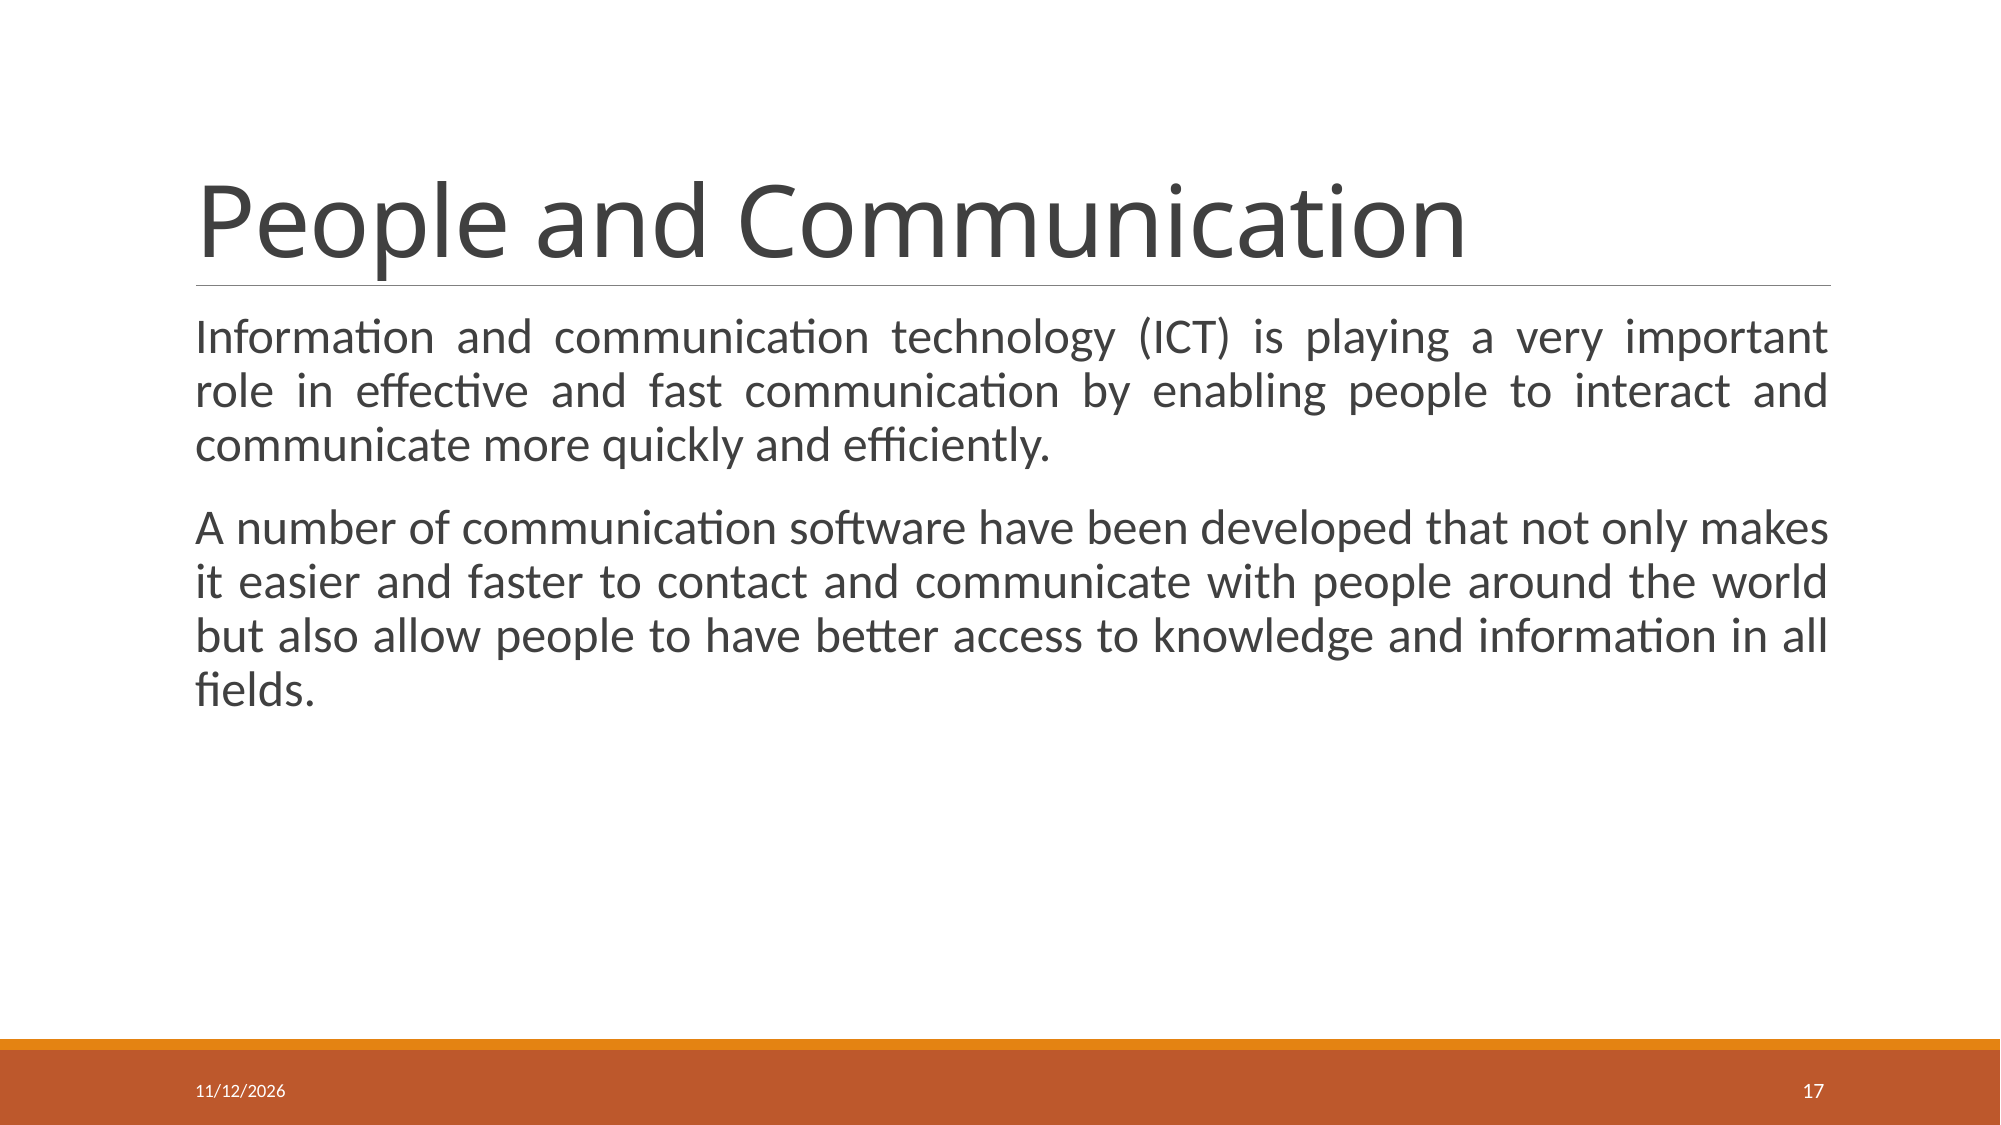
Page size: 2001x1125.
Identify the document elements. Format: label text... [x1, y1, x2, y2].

slide_number 17 [1624, 1059, 1840, 1120]
slide_number 26-Oct-20 [180, 1059, 586, 1120]
title People and Communication [180, 47, 1830, 285]
list Information and communication technology (ICT) is playing a very important role in effective and fast communication by enabling people to interact and communicate more quickly and efficiently. A number of communication software have been developed that not only makes it easier and faster to contact and communicate with people around the world but also allow people to have better access to knowledge and information in all fields. [180, 302, 1830, 963]
